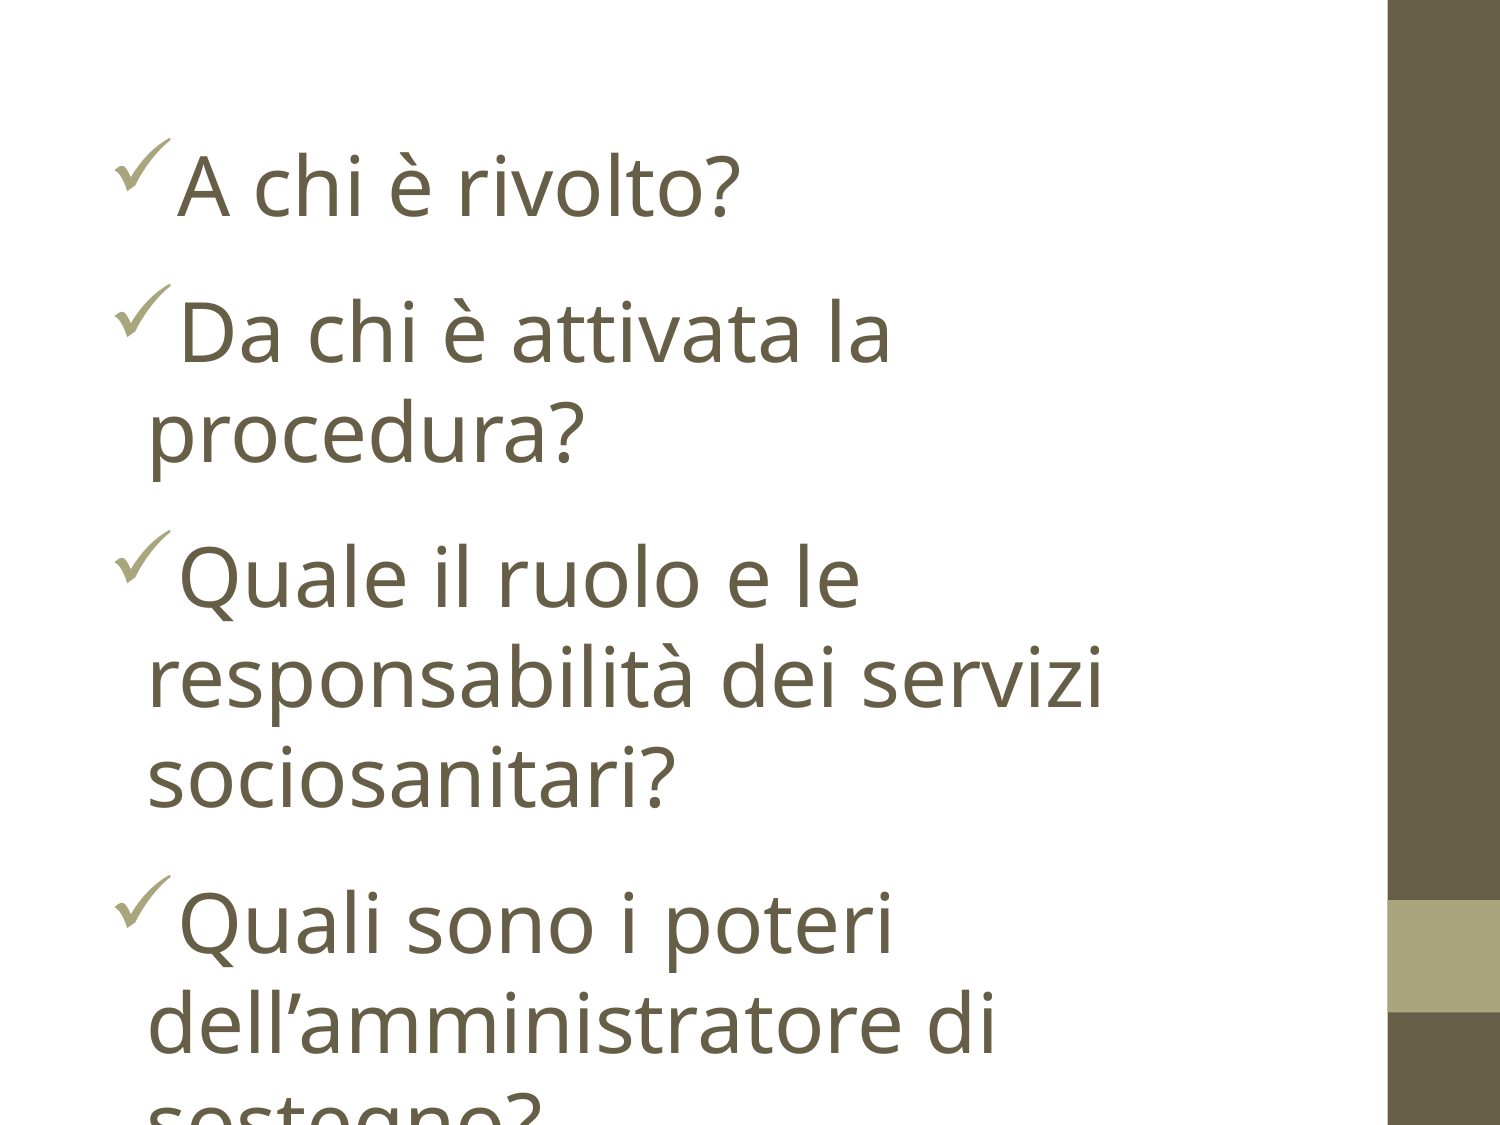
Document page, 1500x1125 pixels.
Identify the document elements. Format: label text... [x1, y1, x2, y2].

list A chi è rivolto? Da chi è attivata la procedura? Quale il ruolo e le responsabilità dei servizi sociosanitari? Quali sono i poteri dell’amministratore di sostegno? [75, 125, 1325, 1050]
